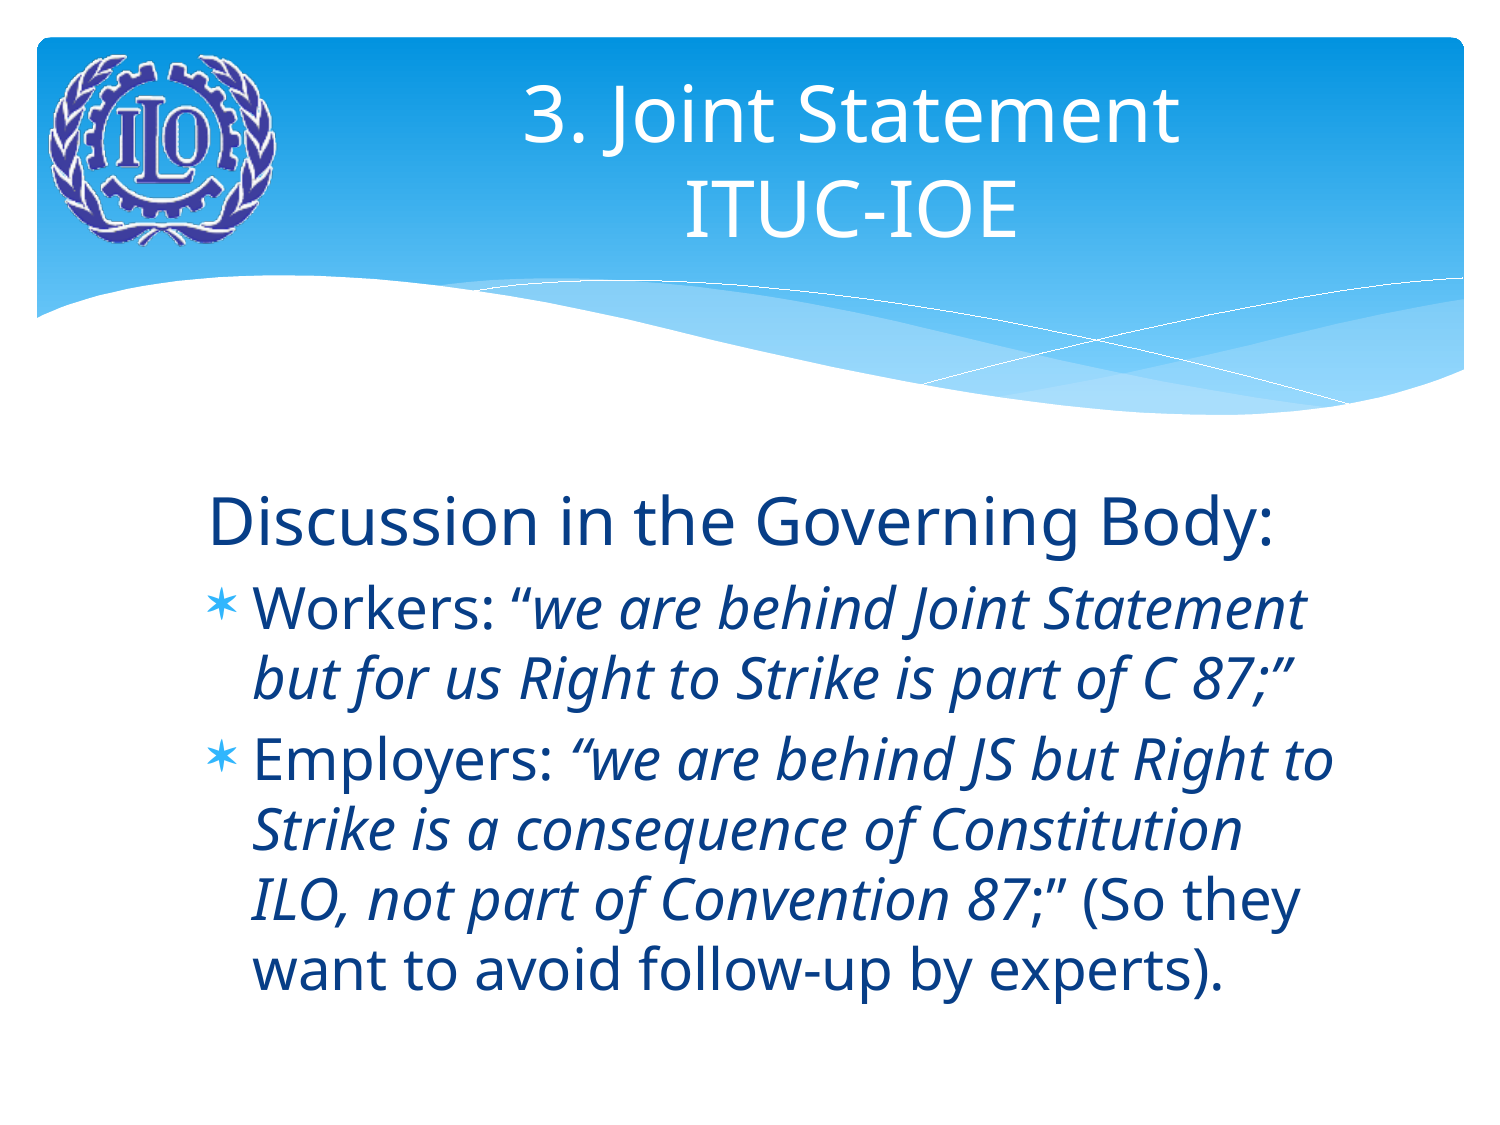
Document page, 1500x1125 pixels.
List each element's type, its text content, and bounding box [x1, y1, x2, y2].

list Discussion in the Governing Body: Workers: “we are behind Joint Statement but for us Right to Strike is part of C 87;” Employers: “we are behind JS but Right to Strike is a consequence of Constitution ILO, not part of Convention 87;” (So they want to avoid follow-up by experts). [143, 471, 1359, 1041]
title 3. Joint Statement ITUC-IOE [290, 55, 1500, 261]
picture [41, 55, 285, 262]
